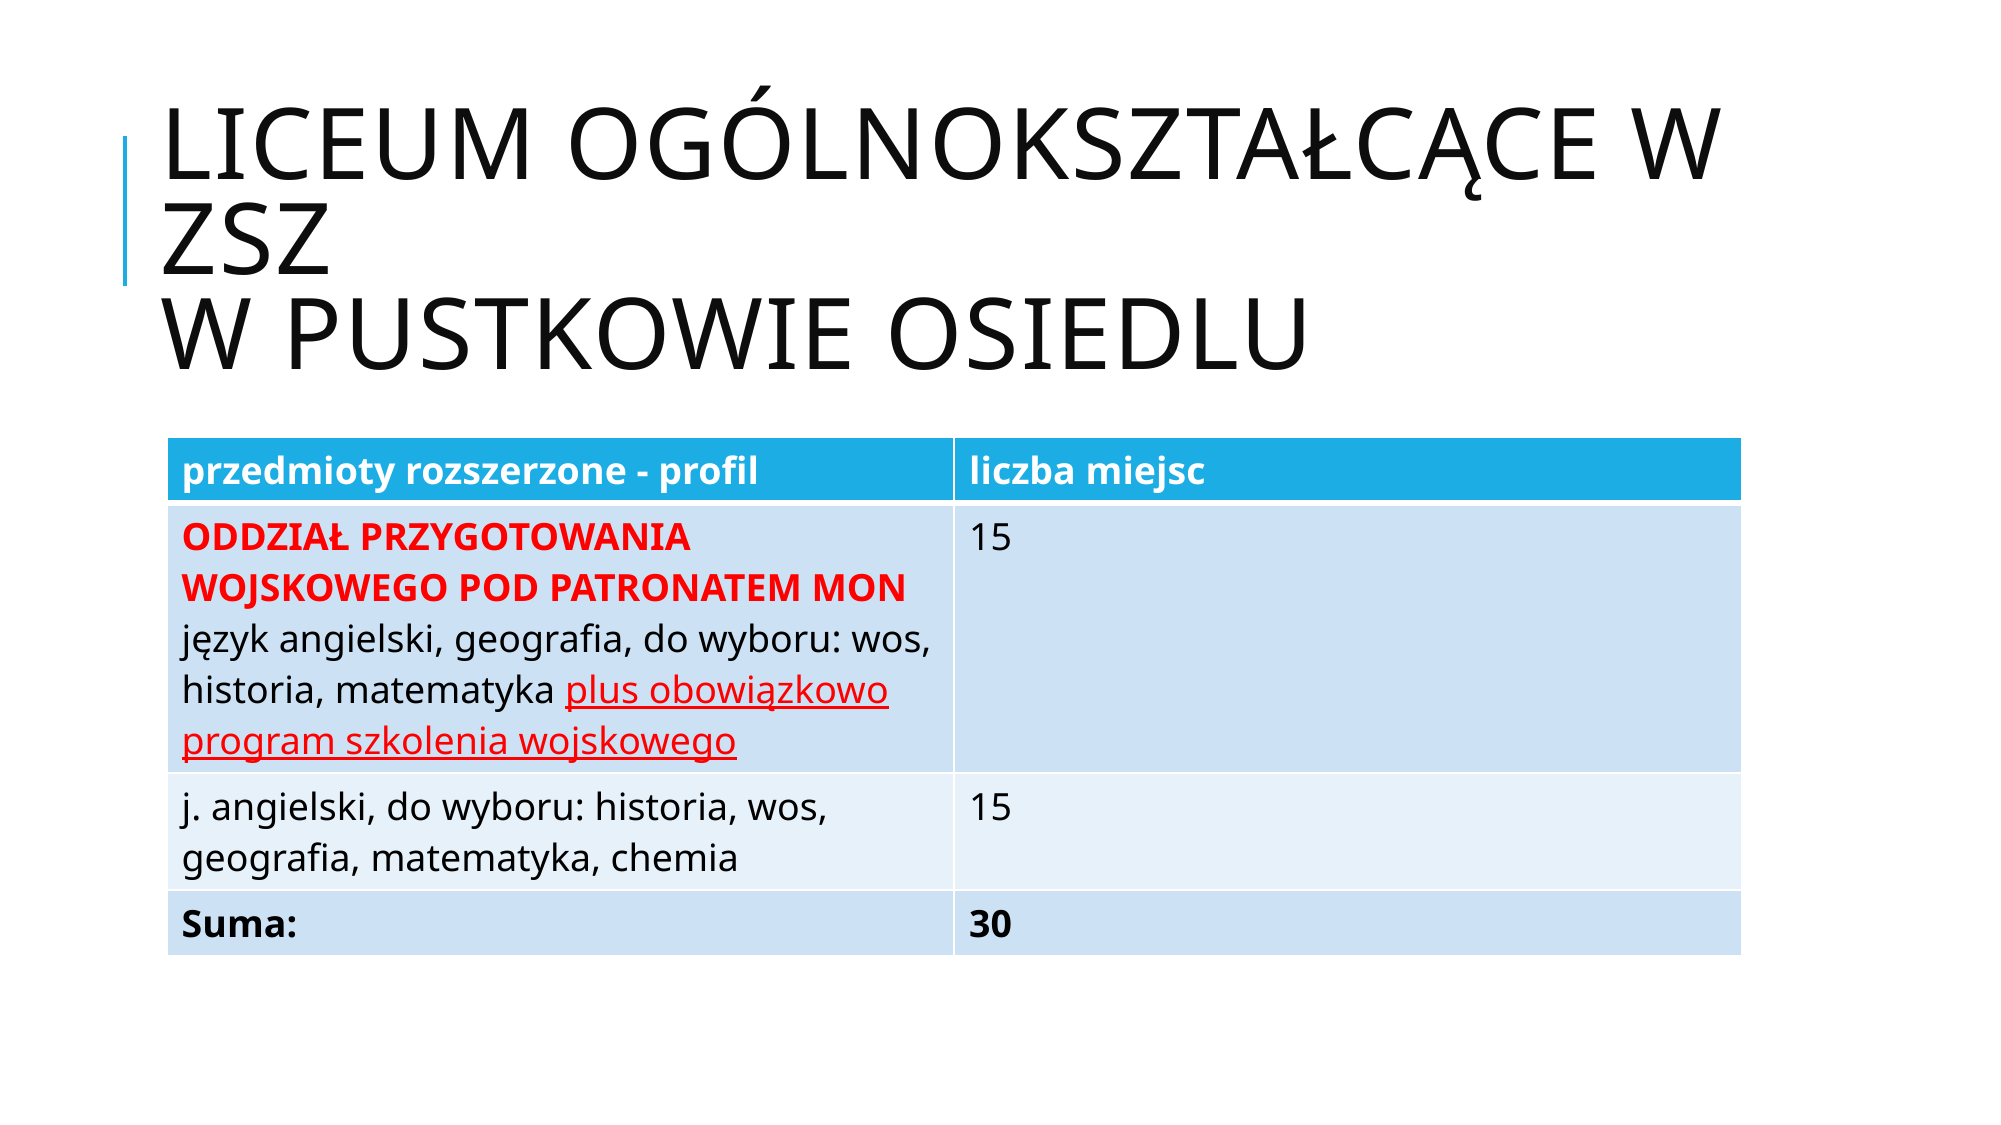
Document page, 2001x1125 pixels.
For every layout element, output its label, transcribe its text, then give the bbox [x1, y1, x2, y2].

table_header przedmioty rozszerzone - profil [168, 438, 953, 500]
table_cell 15 [955, 506, 1741, 772]
table_header liczba miejsc [955, 438, 1741, 500]
table_cell ODDZIAŁ PRZYGOTOWANIA WOJSKOWEGO POD PATRONATEM MON język angielski, geografia, do wyboru: wos, historia, matematyka plus obowiązkowo program szkolenia wojskowego [168, 506, 953, 772]
table_cell j. angielski, do wyboru: historia, wos, geografia, matematyka, chemia [168, 774, 953, 889]
table_cell 30 [955, 891, 1741, 955]
table_cell Suma: [168, 891, 953, 955]
title Liceum Ogólnokształcące w ZSZ w Pustkowie Osiedlu [145, 96, 1763, 397]
table_cell 15 [955, 774, 1741, 889]
